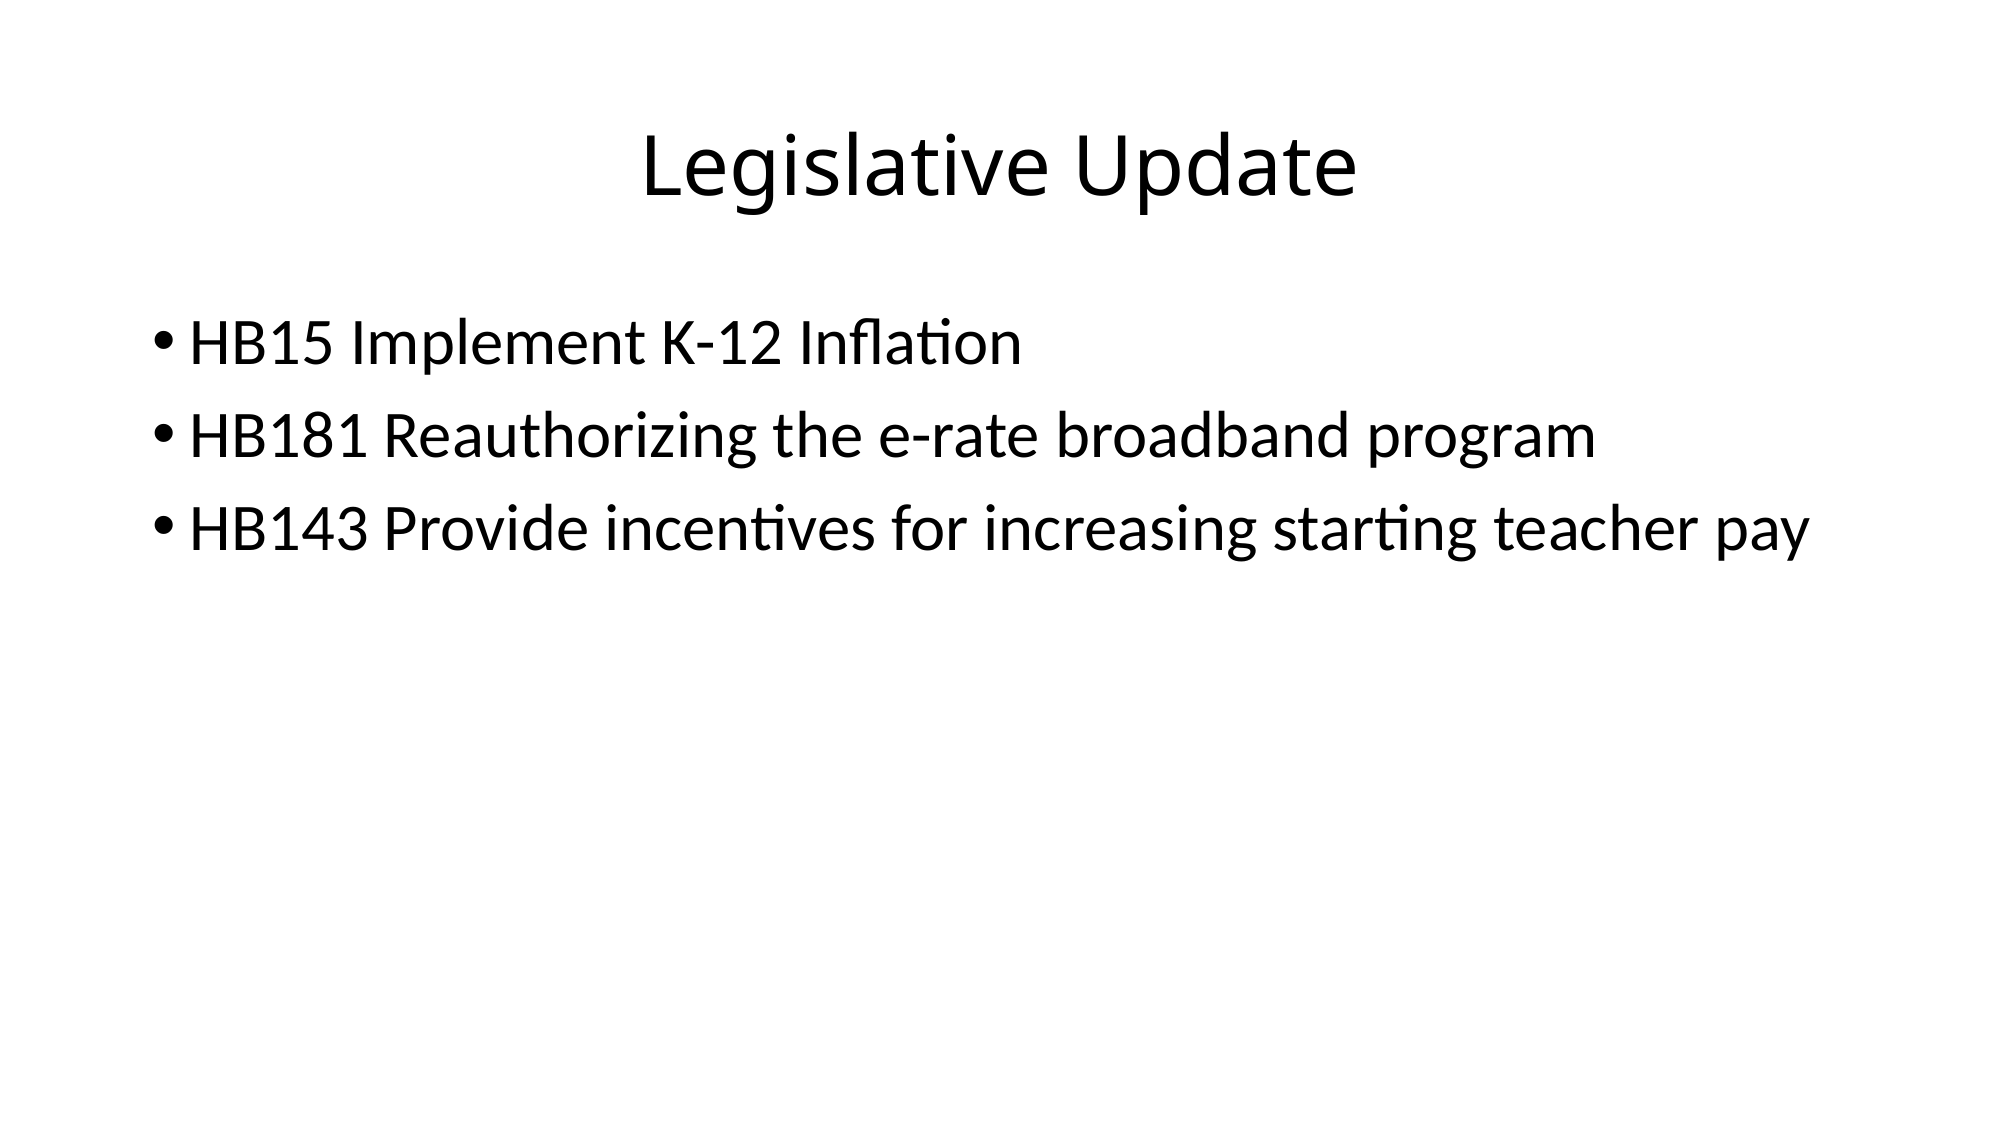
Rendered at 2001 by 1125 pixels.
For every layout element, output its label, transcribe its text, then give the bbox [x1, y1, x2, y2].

title Legislative Update [137, 59, 1863, 278]
list HB15 Implement K-12 Inflation HB181 Reauthorizing the e-rate broadband program HB143 Provide incentives for increasing starting teacher pay [137, 299, 1863, 1014]
